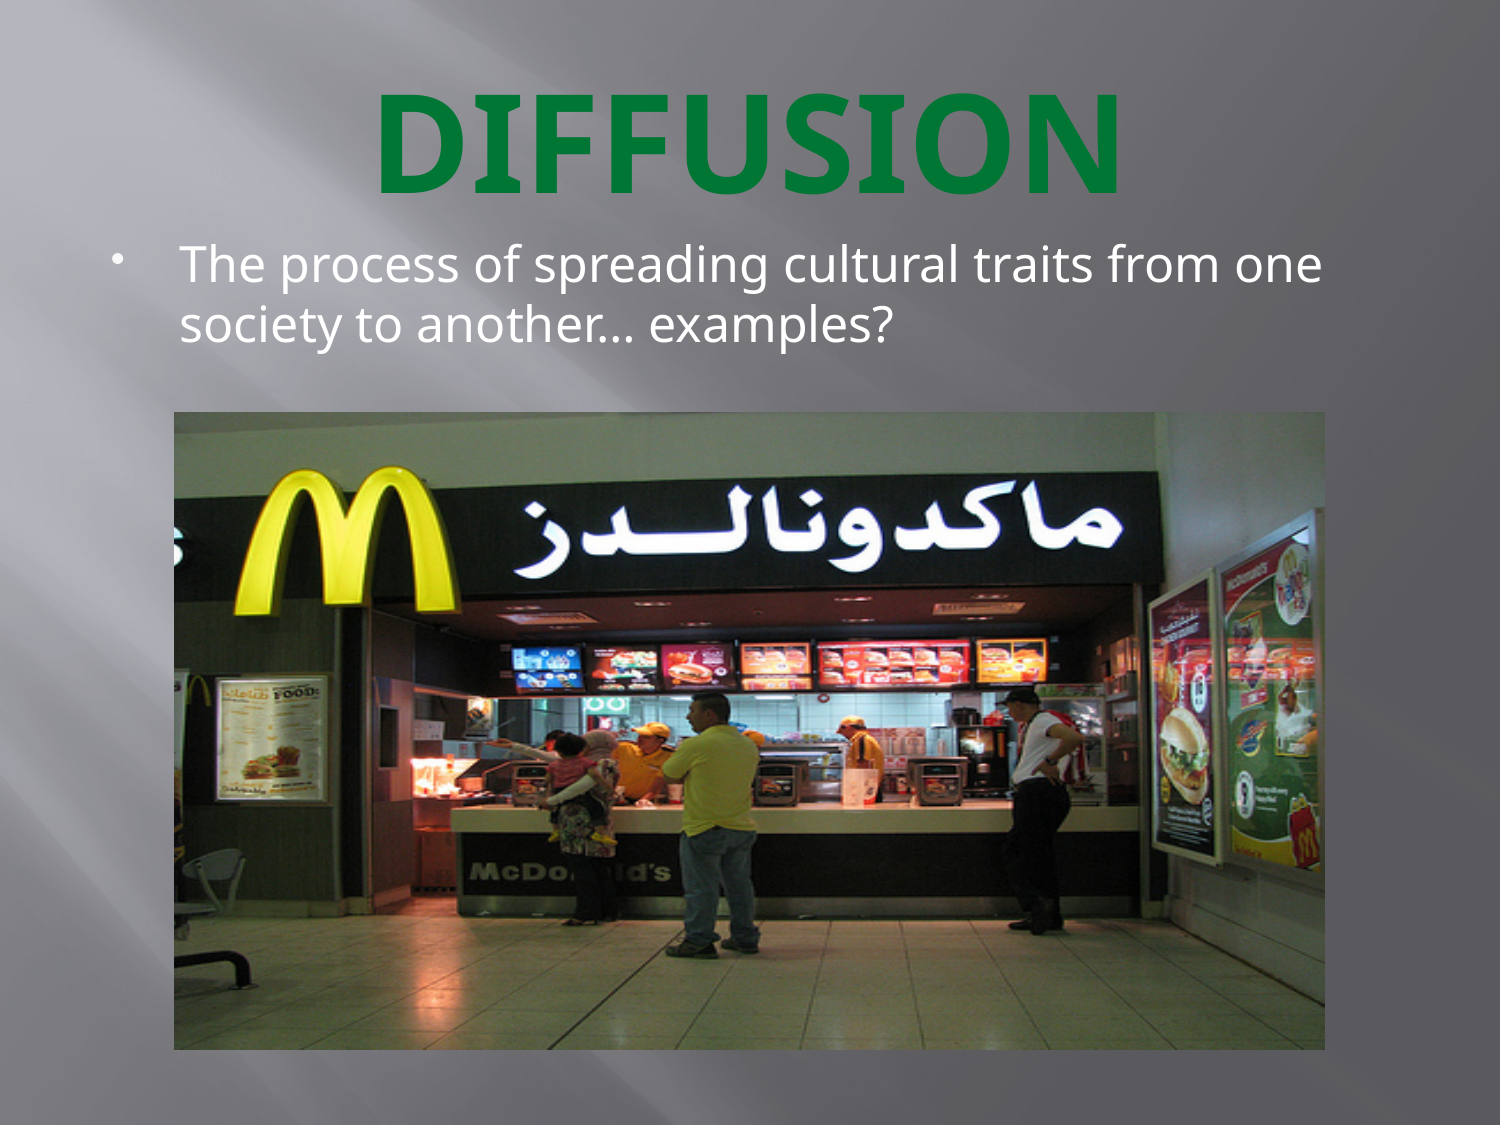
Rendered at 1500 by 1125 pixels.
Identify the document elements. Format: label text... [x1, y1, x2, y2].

title DIFFUSION [75, 45, 1425, 224]
list The process of spreading cultural traits from one society to another… examples? [75, 224, 1425, 1035]
picture [174, 412, 1326, 1051]
